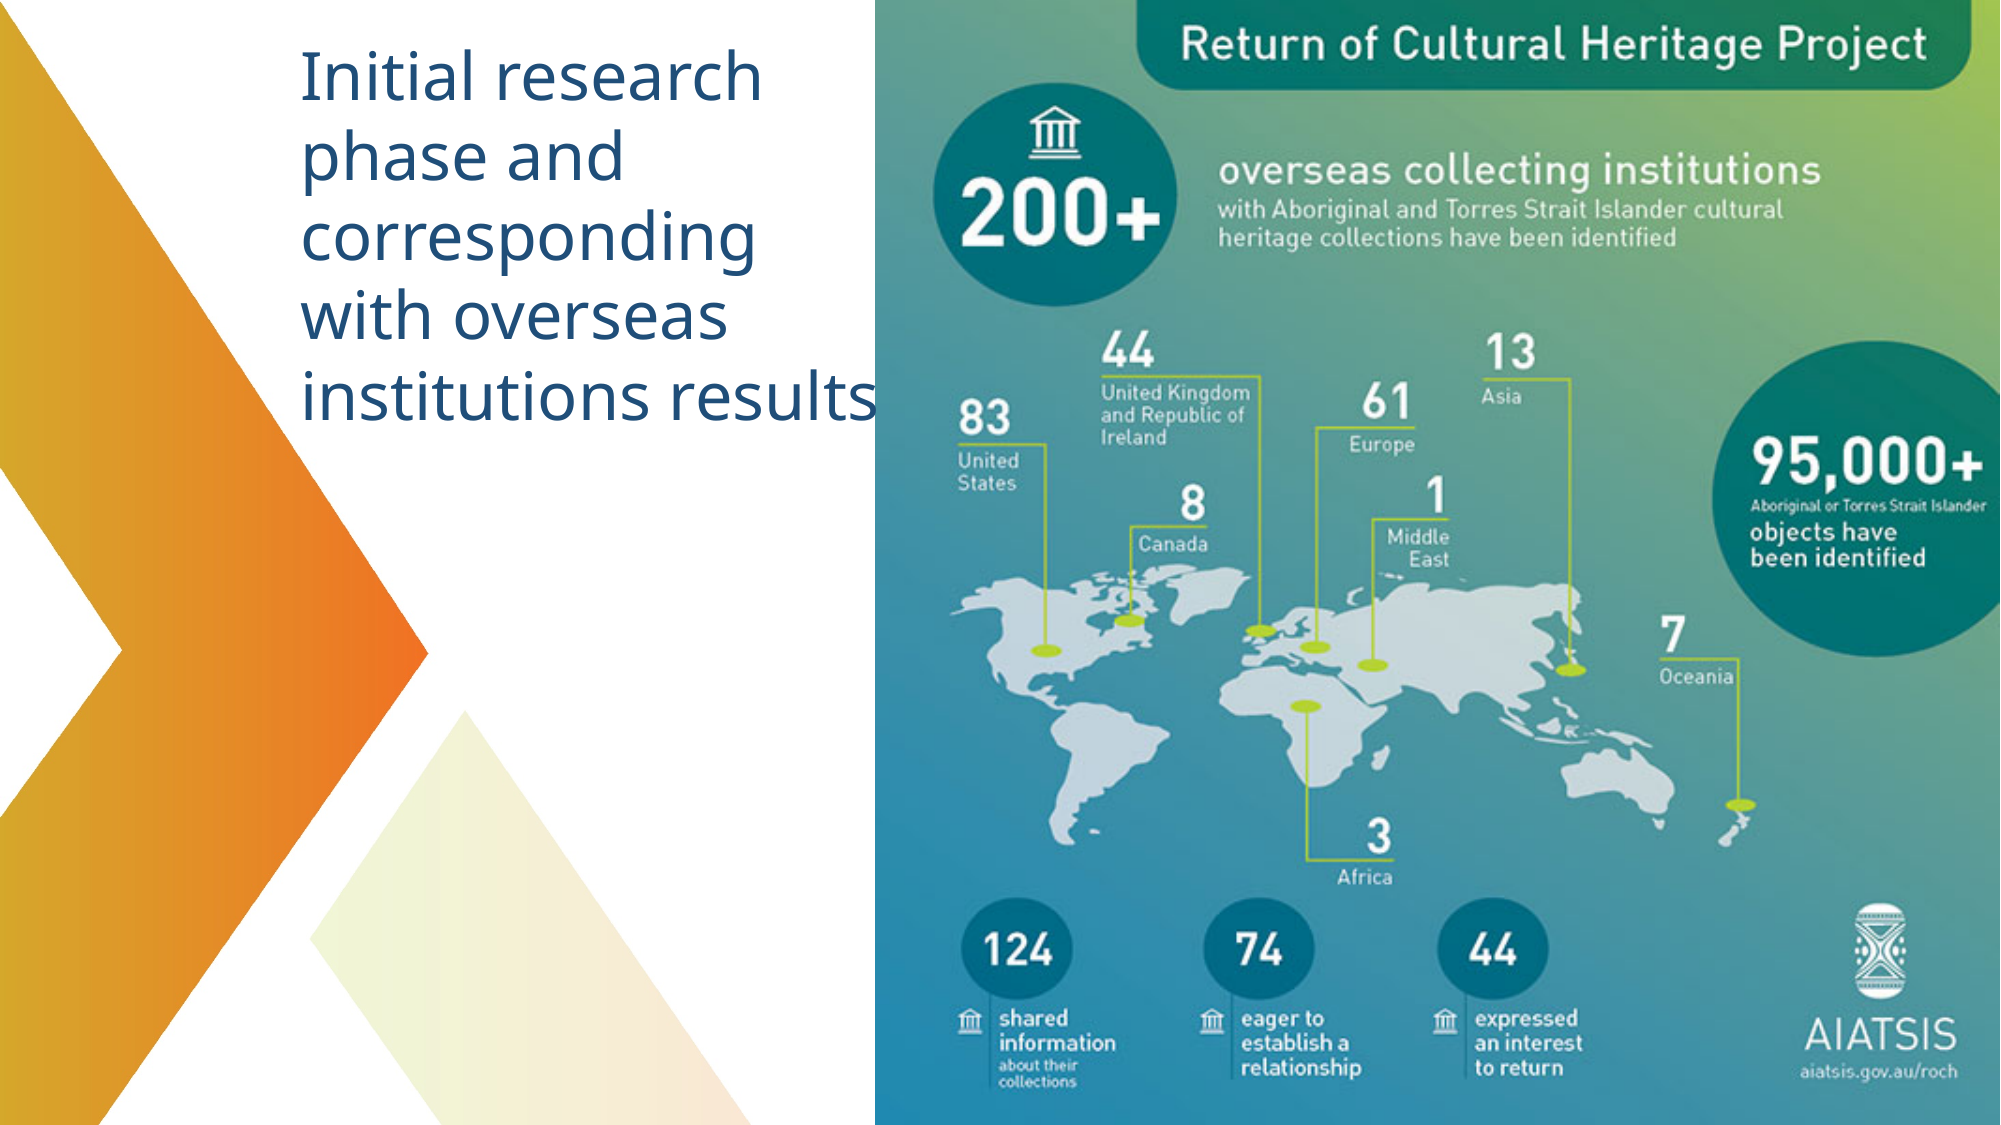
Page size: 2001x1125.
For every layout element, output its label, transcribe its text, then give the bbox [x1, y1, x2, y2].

picture [0, 0, 2000, 1125]
text_box Initial research phase and corresponding with overseas institutions results [285, 26, 874, 441]
